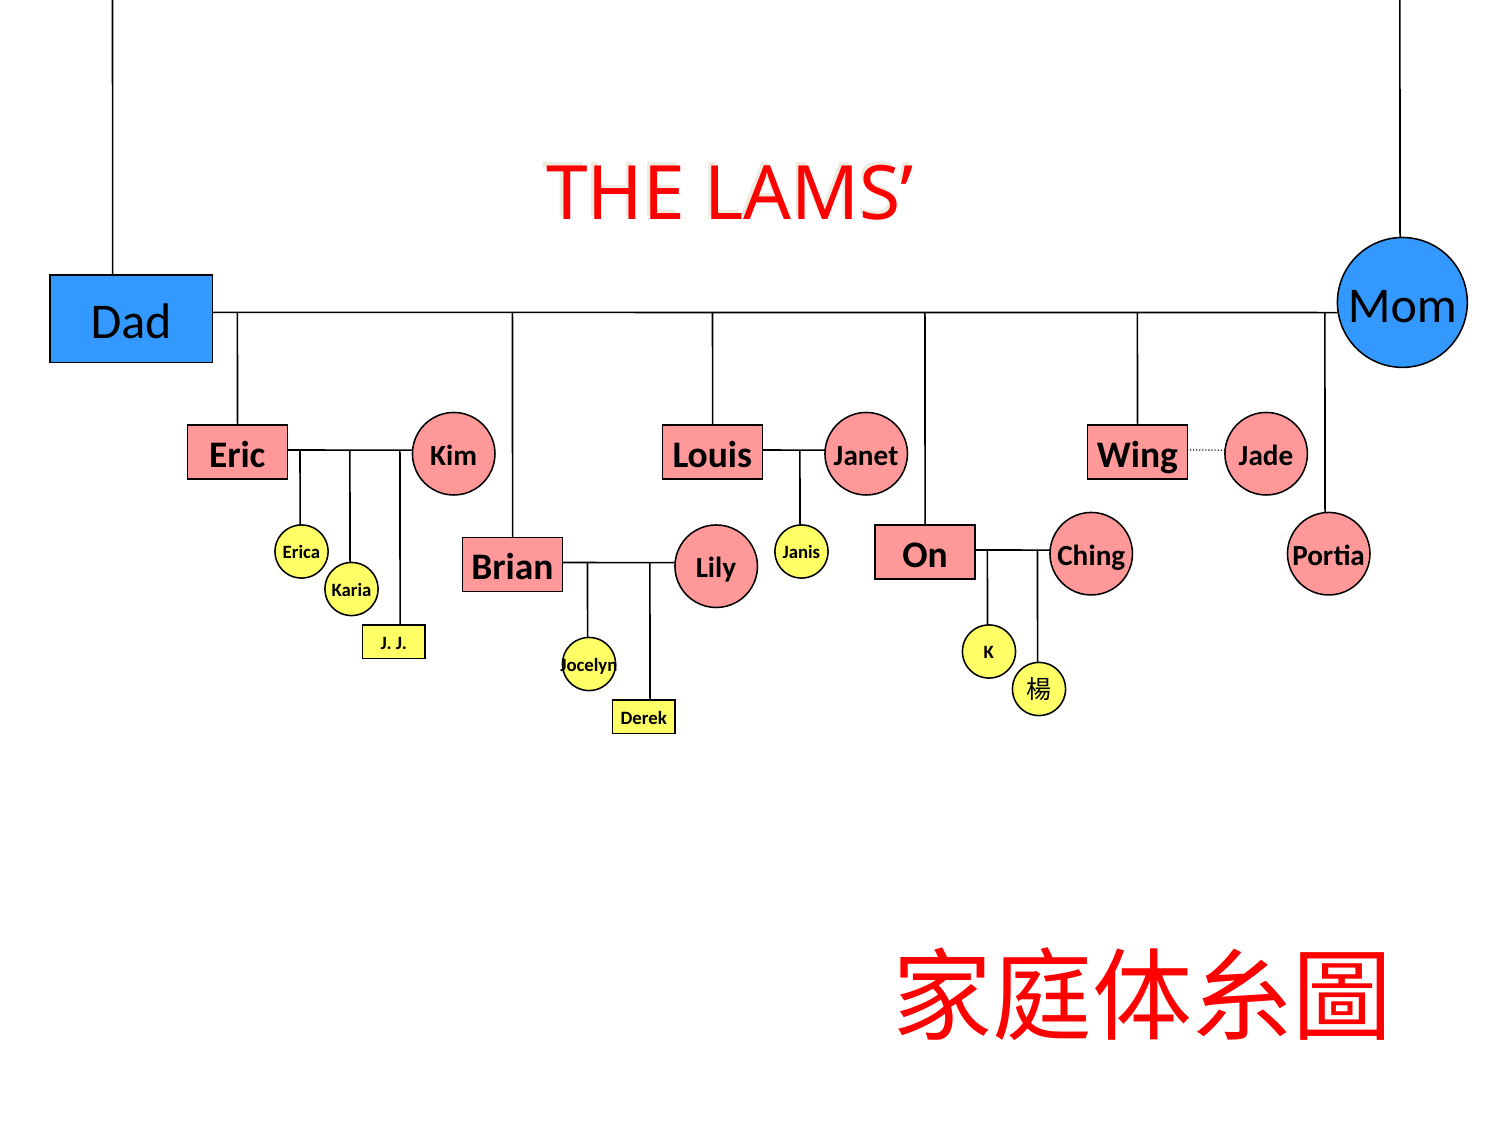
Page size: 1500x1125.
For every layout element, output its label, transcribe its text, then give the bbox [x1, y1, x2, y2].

text_box Brian [462, 537, 563, 592]
text_box Portia [1287, 512, 1371, 595]
text_box 家庭体糸圖 [877, 924, 1408, 1060]
text_box On [875, 525, 975, 579]
text_box Derek [612, 699, 675, 734]
text_box Mom [1337, 237, 1468, 368]
text_box Janet [824, 412, 908, 496]
text_box THE LAMS’ [531, 137, 930, 243]
text_box Jade [1224, 412, 1308, 496]
text_box 楊 [1012, 662, 1066, 716]
text_box Janis [774, 524, 829, 579]
text_box Wing [1087, 425, 1188, 479]
text_box Kim [412, 412, 496, 496]
text_box Louis [662, 425, 763, 479]
text_box Dad [49, 274, 213, 363]
text_box Lily [674, 524, 758, 608]
text_box Karia [324, 562, 379, 616]
text_box Ching [1049, 512, 1133, 595]
text_box K [962, 624, 1016, 679]
text_box Erica [274, 524, 329, 579]
text_box Eric [187, 425, 288, 479]
text_box Jocelyn [562, 637, 616, 691]
text_box J. J. [362, 624, 425, 659]
